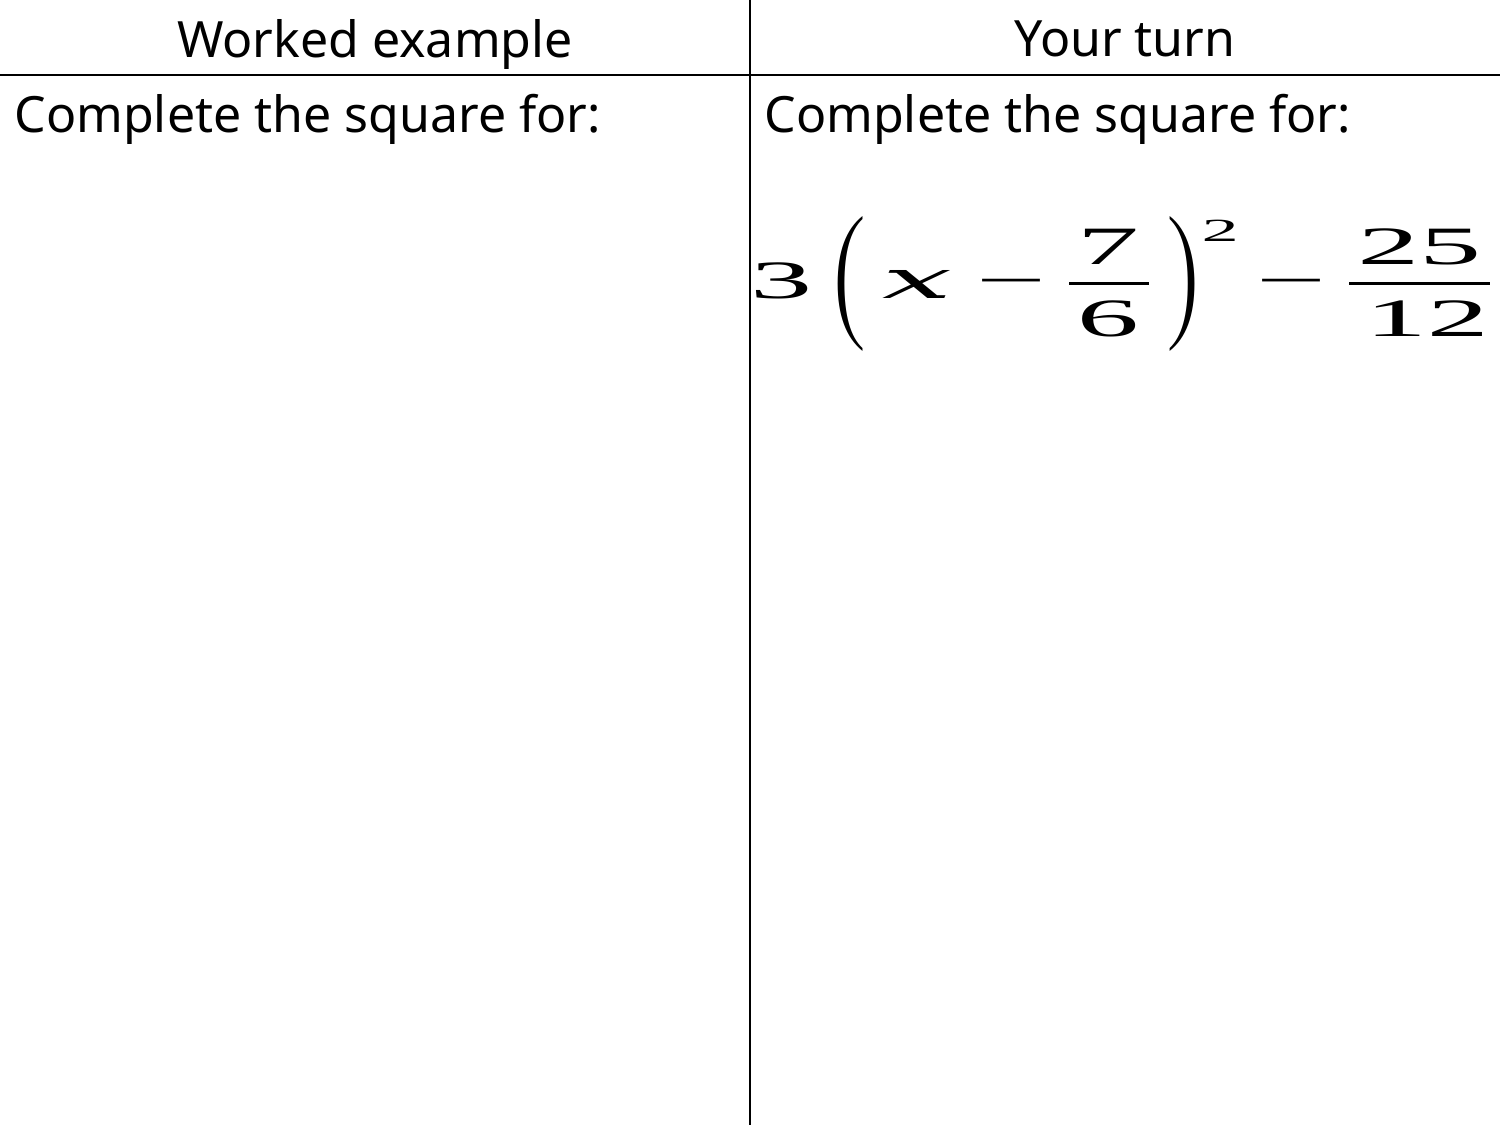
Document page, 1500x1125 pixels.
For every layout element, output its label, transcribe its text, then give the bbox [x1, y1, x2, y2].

text_box Worked example [0, 0, 749, 74]
text_box Your turn [751, 0, 1500, 74]
